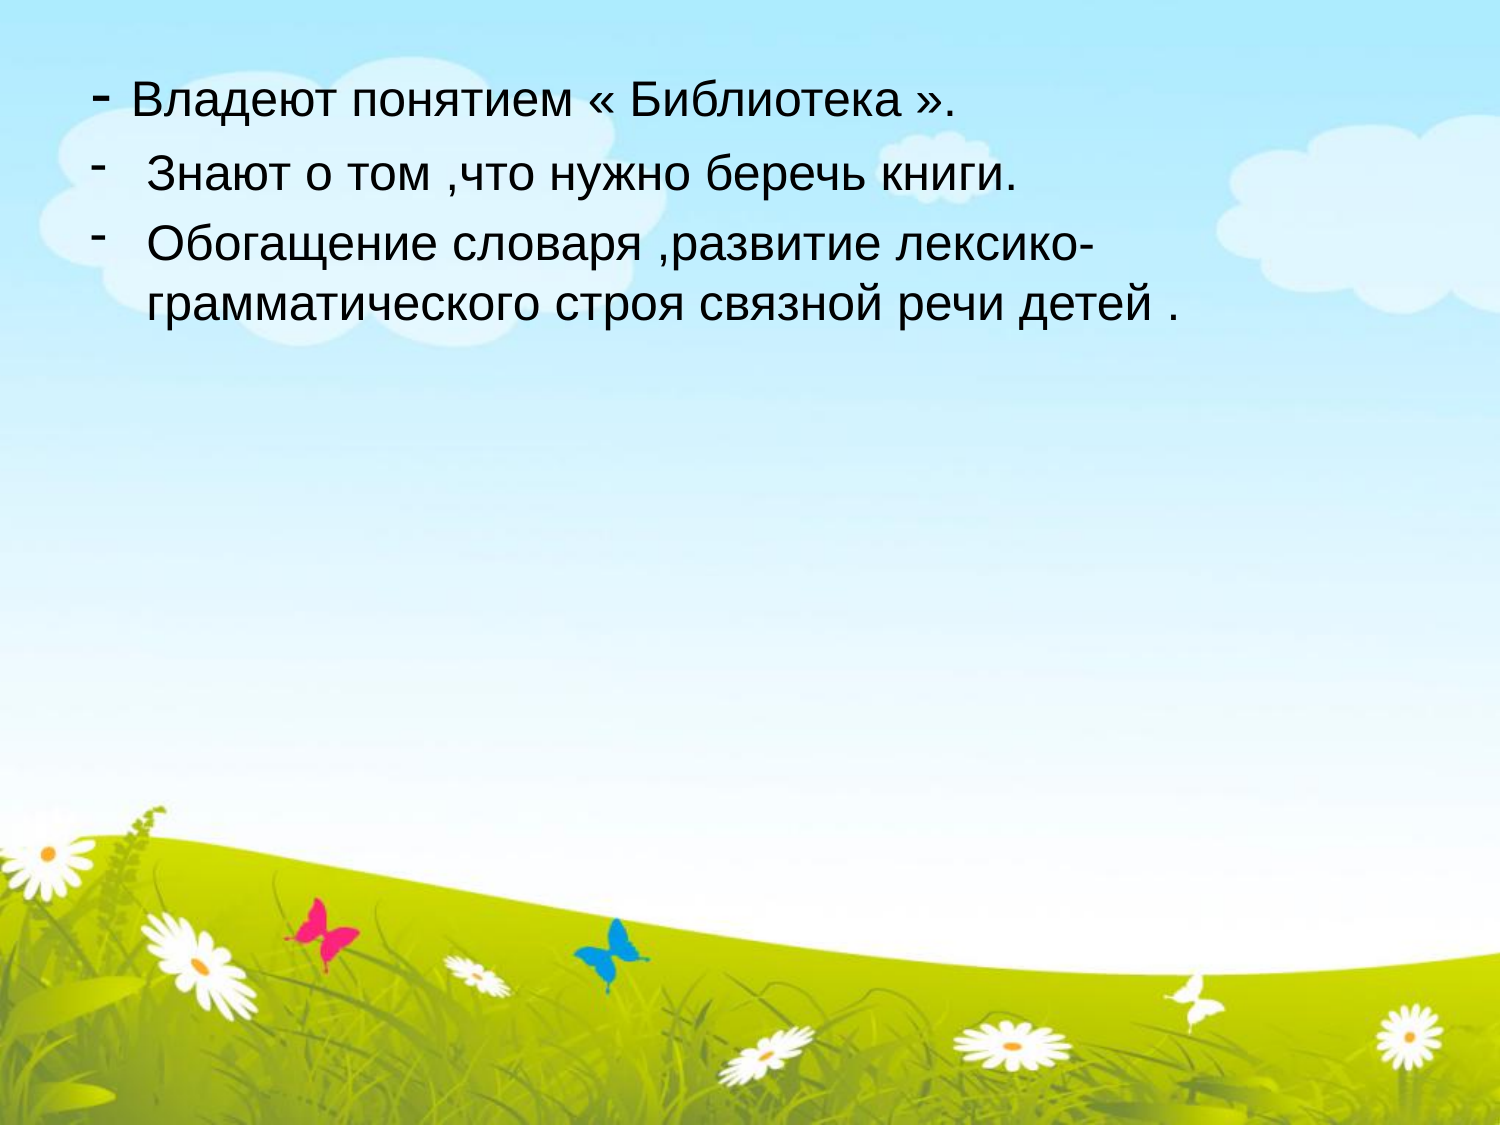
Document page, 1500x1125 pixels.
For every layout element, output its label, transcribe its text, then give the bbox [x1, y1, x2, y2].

list - Владеют понятием « Библиотека ». Знают о том ,что нужно беречь книги. Обогащение словаря ,развитие лексико-грамматического строя связной речи детей . [75, 42, 1425, 1005]
picture [0, 0, 1500, 1125]
